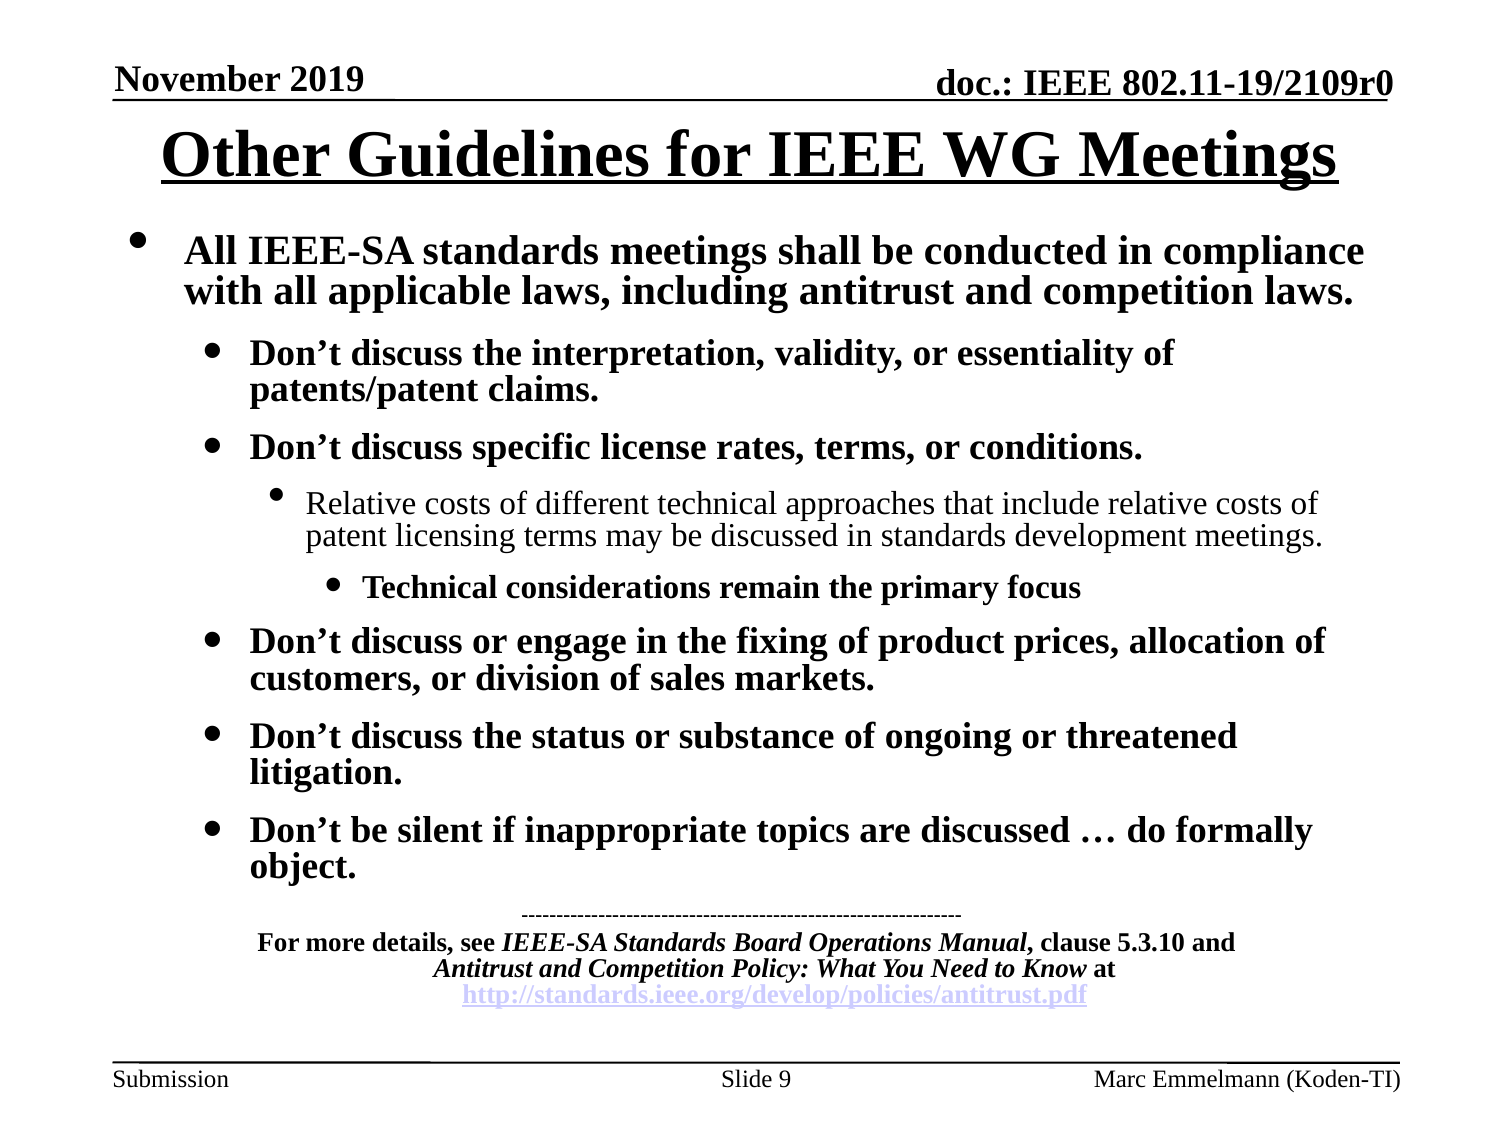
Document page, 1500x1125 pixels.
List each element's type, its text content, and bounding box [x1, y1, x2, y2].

slide_number Slide 9 [712, 1061, 800, 1123]
title Other Guidelines for IEEE WG Meetings [112, 62, 1388, 224]
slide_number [114, 54, 423, 100]
footer Marc Emmelmann (Koden-TI) [878, 1061, 1402, 1093]
list All IEEE-SA standards meetings shall be conducted in compliance with all applicable laws, including antitrust and competition laws. Don’t discuss the interpretation, validity, or essentiality of patents/patent claims. Don’t discuss specific license rates, terms, or conditions. Relative costs of different technical approaches that include relative costs of patent licensing terms may be discussed in standards development meetings. Technical considerations remain the primary focus Don’t discuss or engage in the fixing of product prices, allocation of customers, or division of sales markets. Don’t discuss the status or substance of ongoing or threatened litigation. Don’t be silent if inappropriate topics are discussed … do formally object. --------------------------------------------------------------- For more details, see IEEE-SA Standards Board Operations Manual, clause 5.3.10 and Antitrust and Competition Policy: What You Need to Know at http://standards.ieee.org/develop/policies/antitrust.pdf [112, 224, 1388, 900]
